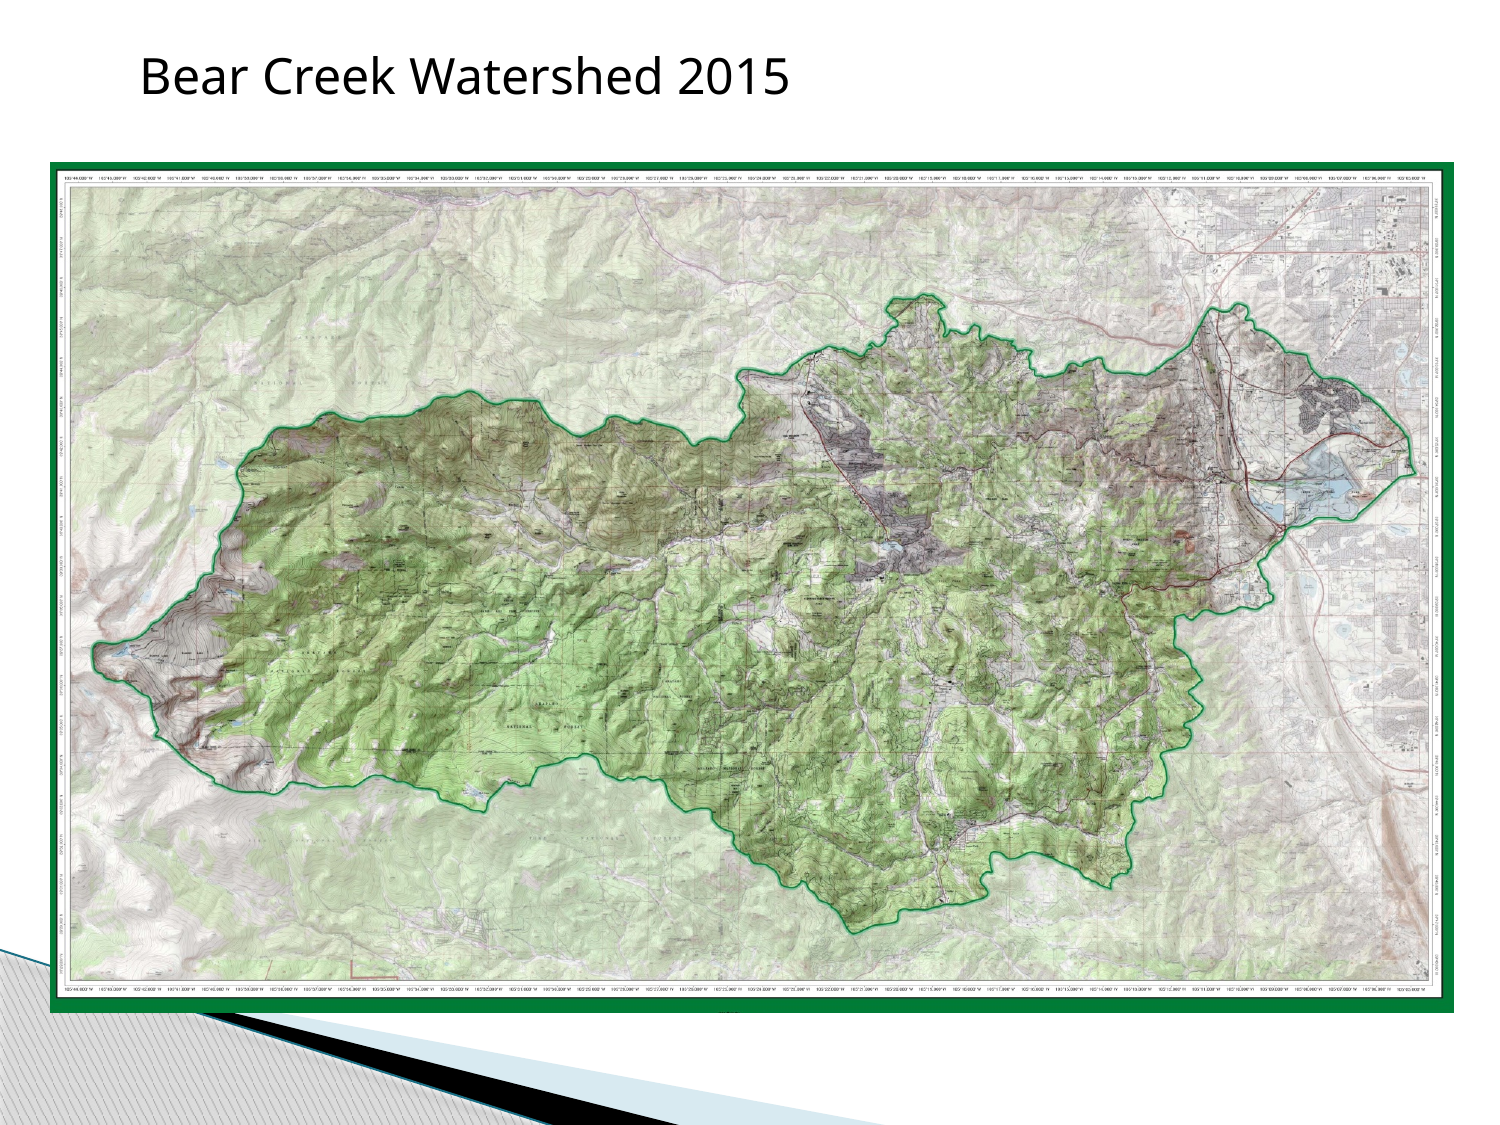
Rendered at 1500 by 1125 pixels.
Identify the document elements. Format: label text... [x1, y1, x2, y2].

picture [49, 162, 1455, 1013]
text_box Bear Creek Watershed 2015 [124, 37, 888, 113]
